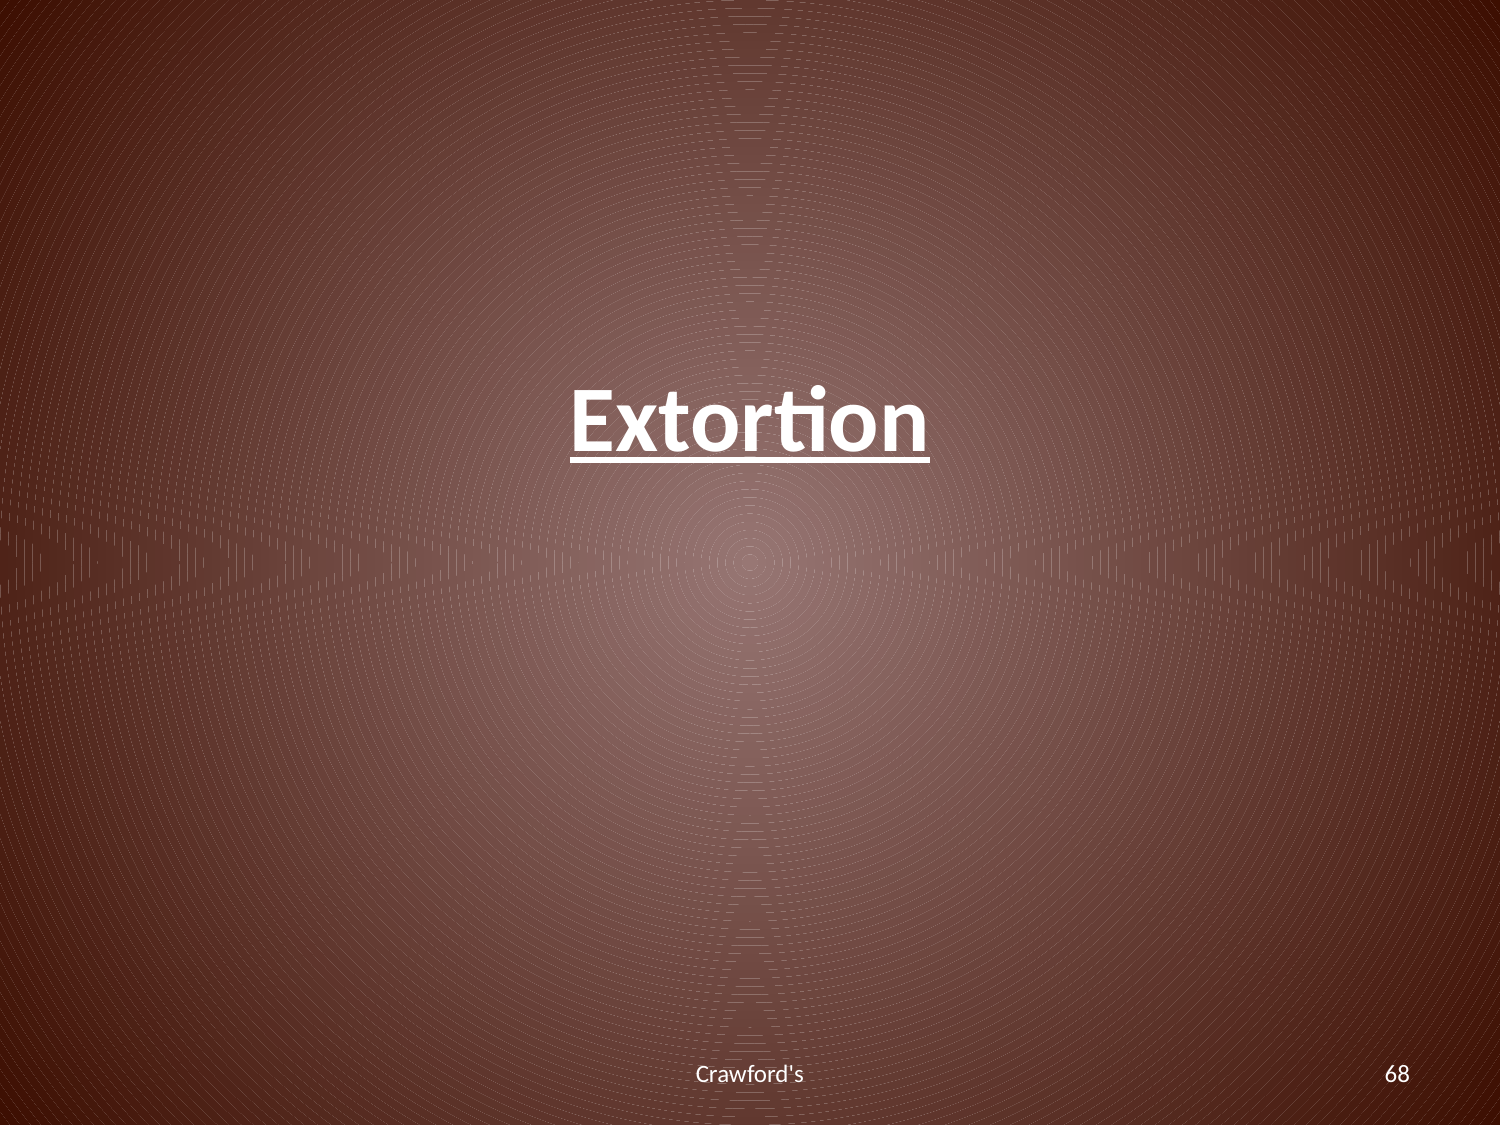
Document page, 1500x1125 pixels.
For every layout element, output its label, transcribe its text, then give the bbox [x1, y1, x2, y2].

footer Crawford's [512, 1042, 988, 1103]
title Extortion [112, 349, 1388, 591]
slide_number 68 [1074, 1042, 1425, 1103]
